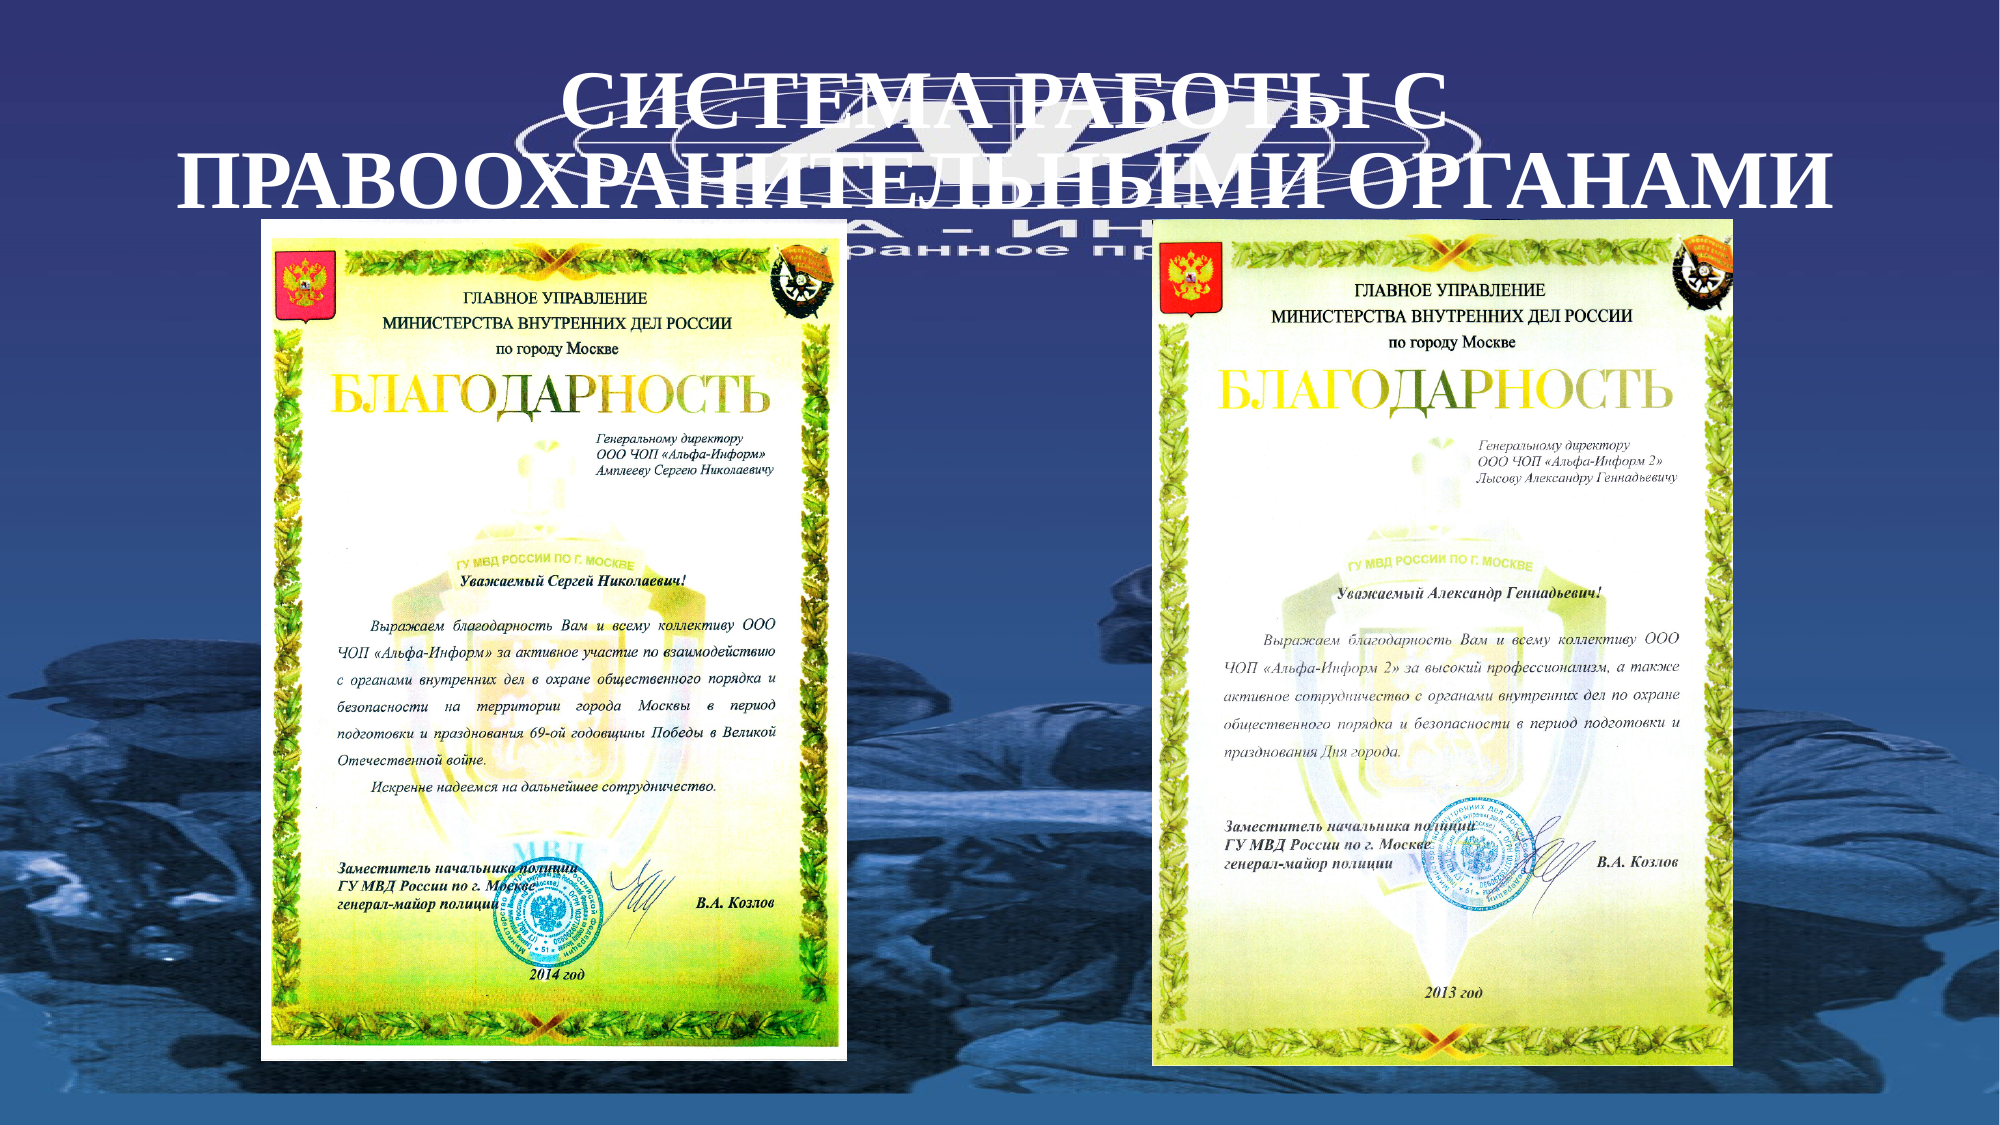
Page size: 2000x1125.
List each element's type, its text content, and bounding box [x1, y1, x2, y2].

title СИСТЕМА РАБОТЫ С ПРАВООХРАНИТЕЛЬНЫМИ ОРГАНАМИ [149, 54, 1862, 232]
picture [0, 0, 2000, 1125]
